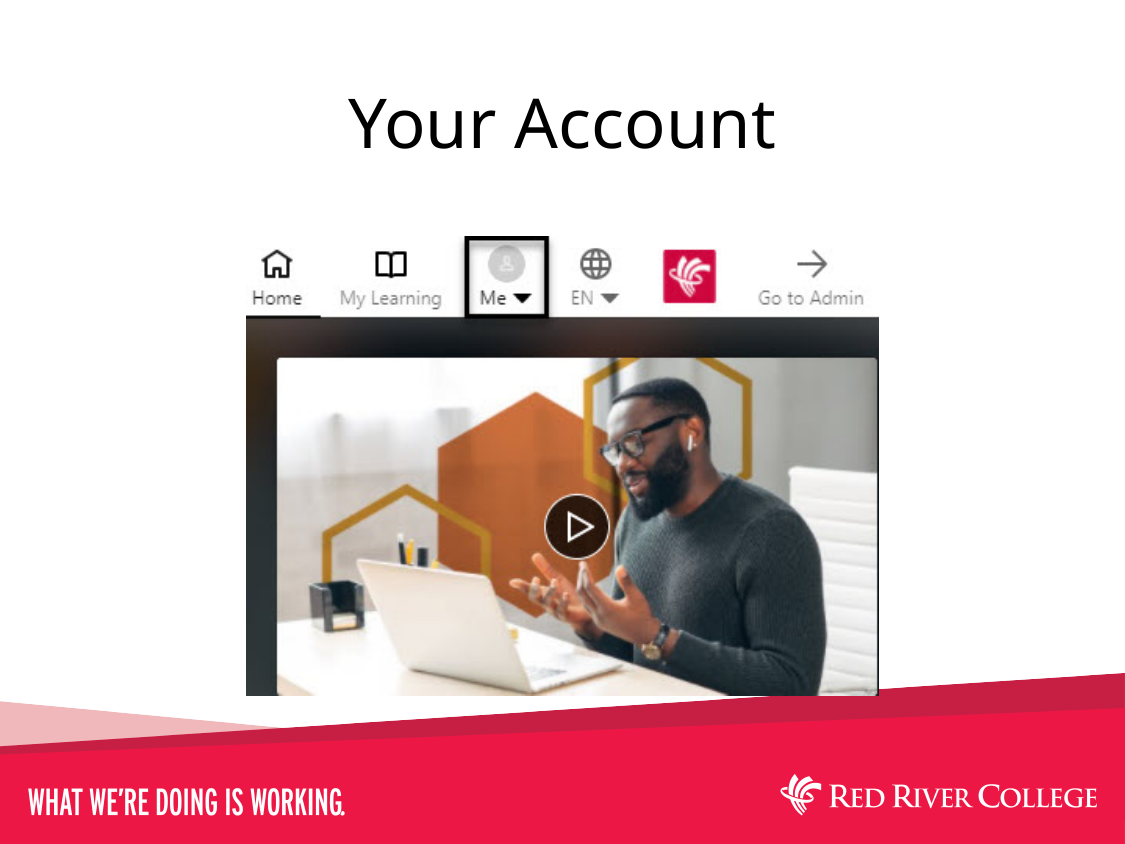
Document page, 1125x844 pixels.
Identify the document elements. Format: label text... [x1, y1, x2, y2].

title Your Account [77, 44, 1048, 208]
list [245, 236, 879, 697]
picture [0, 0, 1125, 844]
